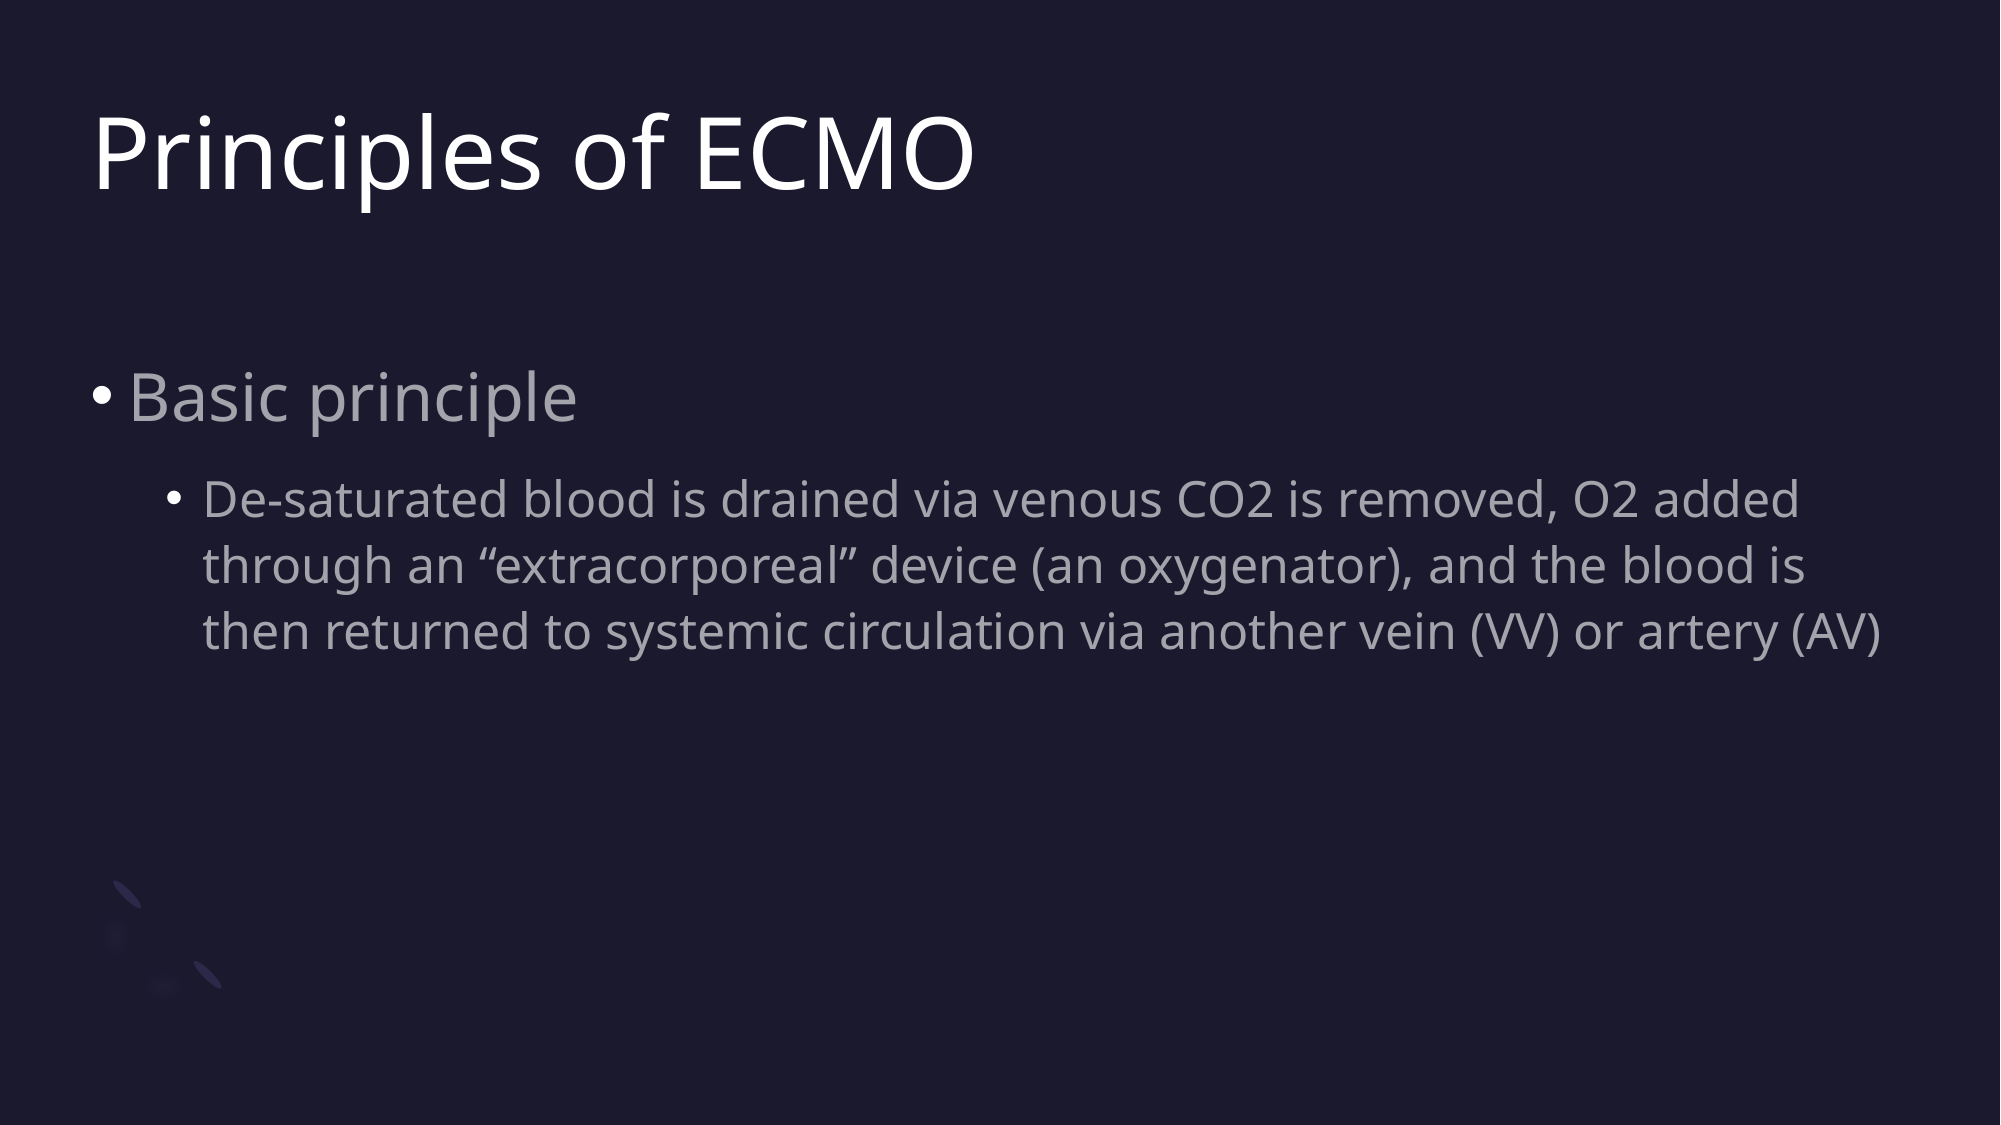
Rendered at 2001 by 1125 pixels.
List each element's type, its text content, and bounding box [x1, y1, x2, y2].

title Principles of ECMO [90, 90, 1910, 309]
list Basic principle De-saturated blood is drained via venous CO2 is removed, O2 added through an “extracorporeal” device (an oxygenator), and the blood is then returned to systemic circulation via another vein (VV) or artery (AV) [90, 346, 1910, 1000]
